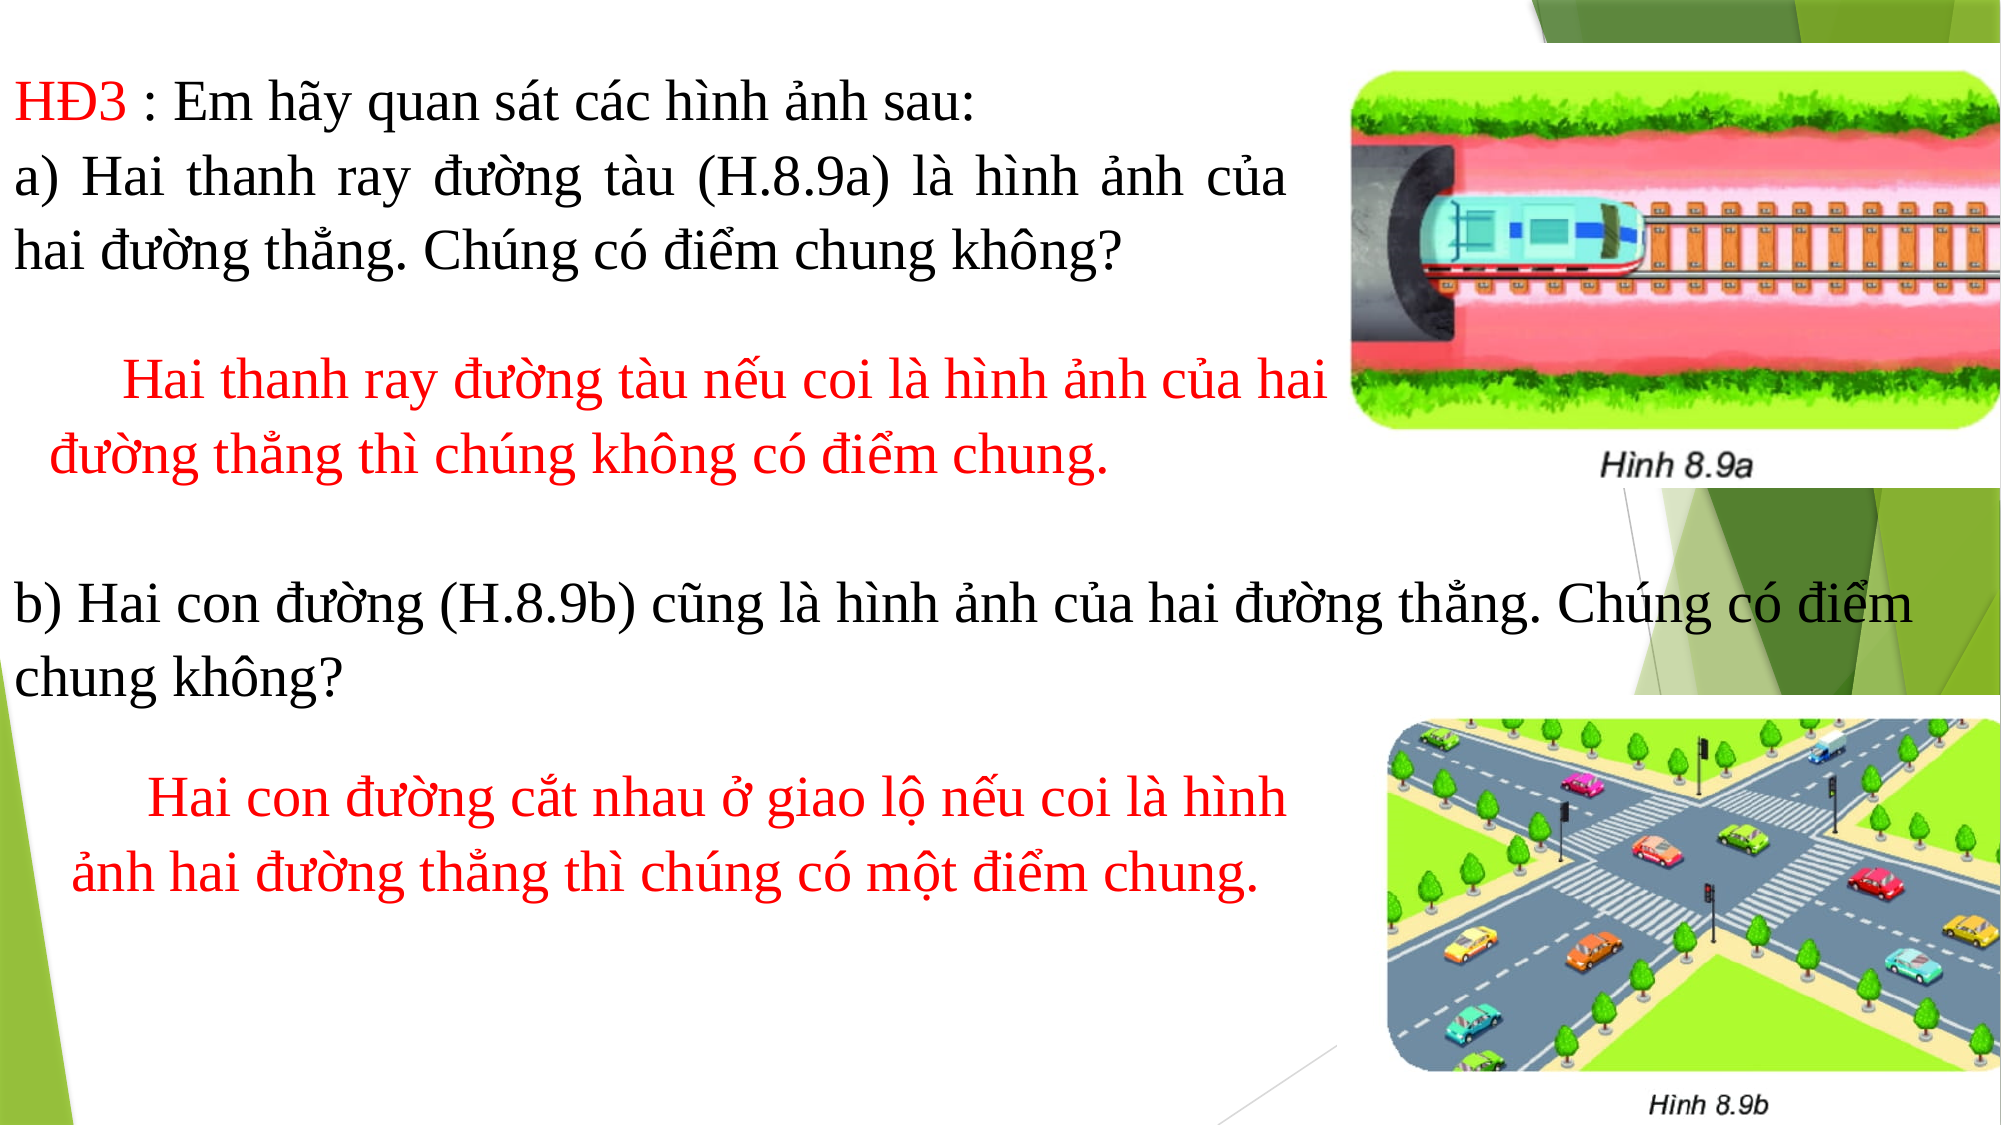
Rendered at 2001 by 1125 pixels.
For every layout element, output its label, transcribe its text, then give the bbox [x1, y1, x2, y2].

text_box Hai con đường cắt nhau ở giao lộ nếu coi là hình ảnh hai đường thẳng thì chúng có một điểm chung. [0, 745, 1303, 911]
text_box Hai thanh ray đường tàu nếu coi là hình ảnh của hai đường thẳng thì chúng không có điểm chung. [34, 328, 1333, 493]
text_box b) Hai con đường (H.8.9b) cũng là hình ảnh của hai đường thẳng. Chúng có điểm chung không? [0, 551, 1943, 716]
text_box HĐ3 : Em hãy quan sát các hình ảnh sau: a) Hai thanh ray đường tàu (H.8.9a) là hình ảnh của hai đường thẳng. Chúng có điểm chung không? [0, 49, 1303, 289]
picture [1336, 694, 2000, 1125]
picture [1336, 42, 2000, 488]
